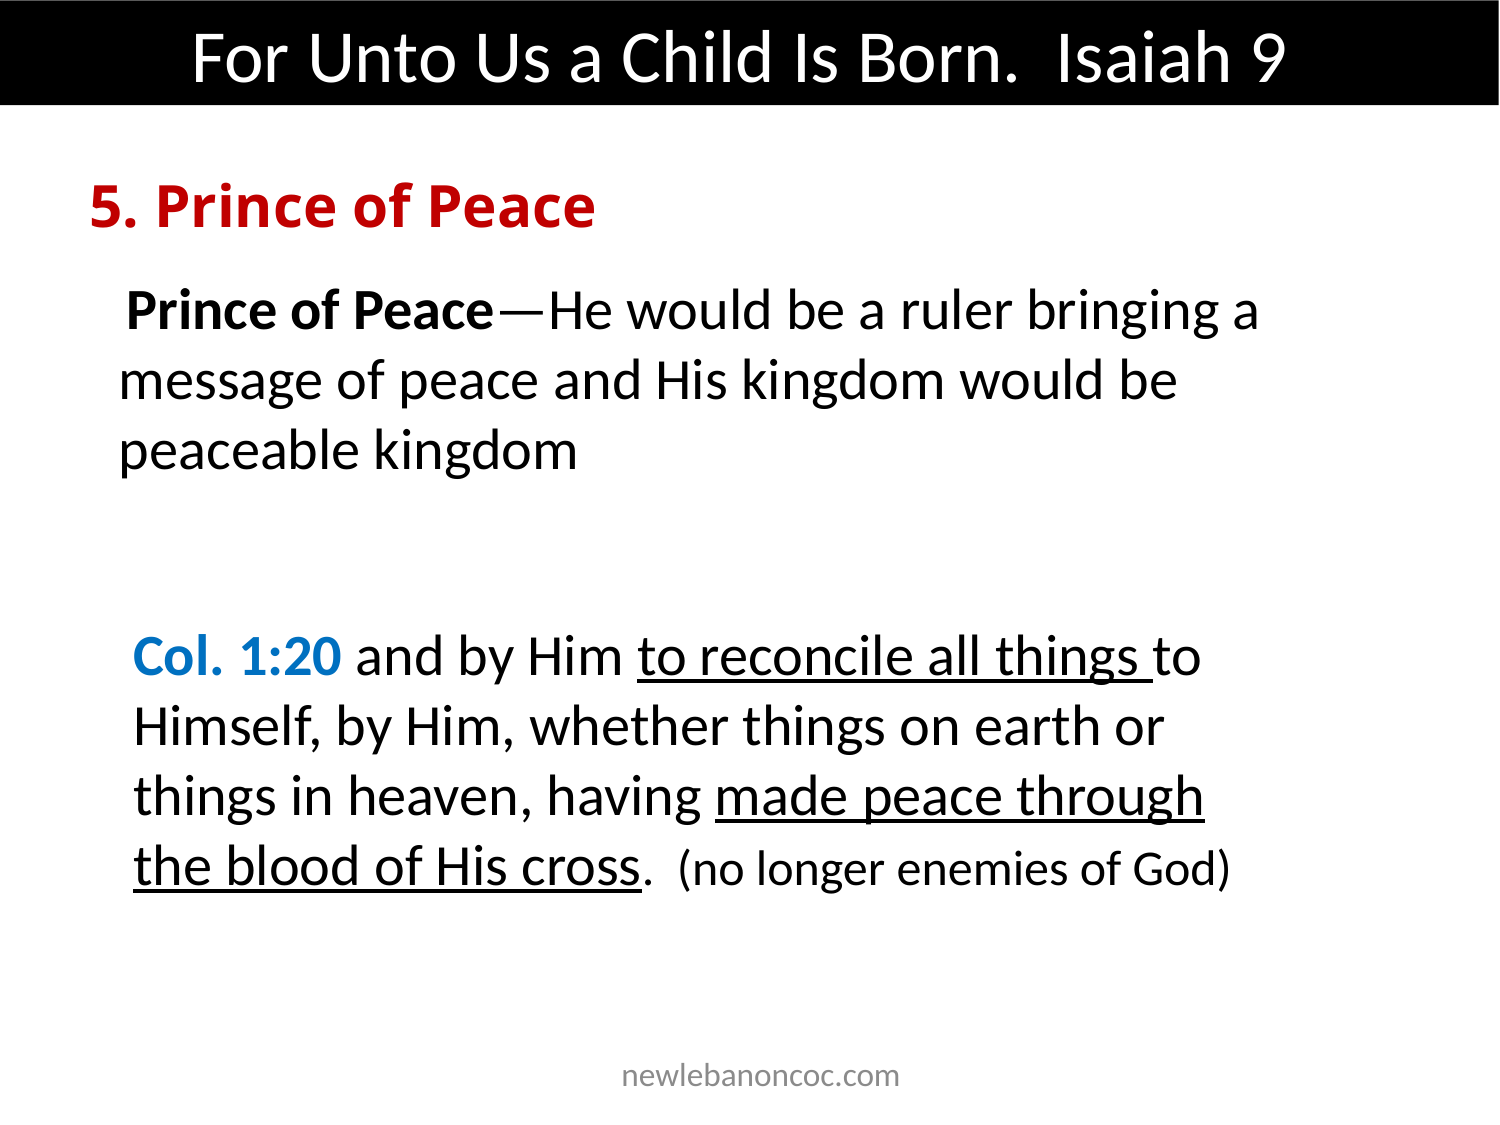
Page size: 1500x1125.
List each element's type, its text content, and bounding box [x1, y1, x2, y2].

text_box Prince of Peace—He would be a ruler bringing a message of peace and His kingdom would be peaceable kingdom [104, 263, 1388, 489]
text_box 5. Prince of Peace [74, 161, 1408, 247]
text_box Col. 1:20 and by Him to reconcile all things to Himself, by Him, whether things on earth or things in heaven, having made peace through the blood of His cross. (no longer enemies of God) [118, 609, 1301, 905]
text_box For Unto Us a Child Is Born. Isaiah 9 [0, 0, 1499, 106]
footer newlebanoncoc.com [0, 1042, 1500, 1103]
